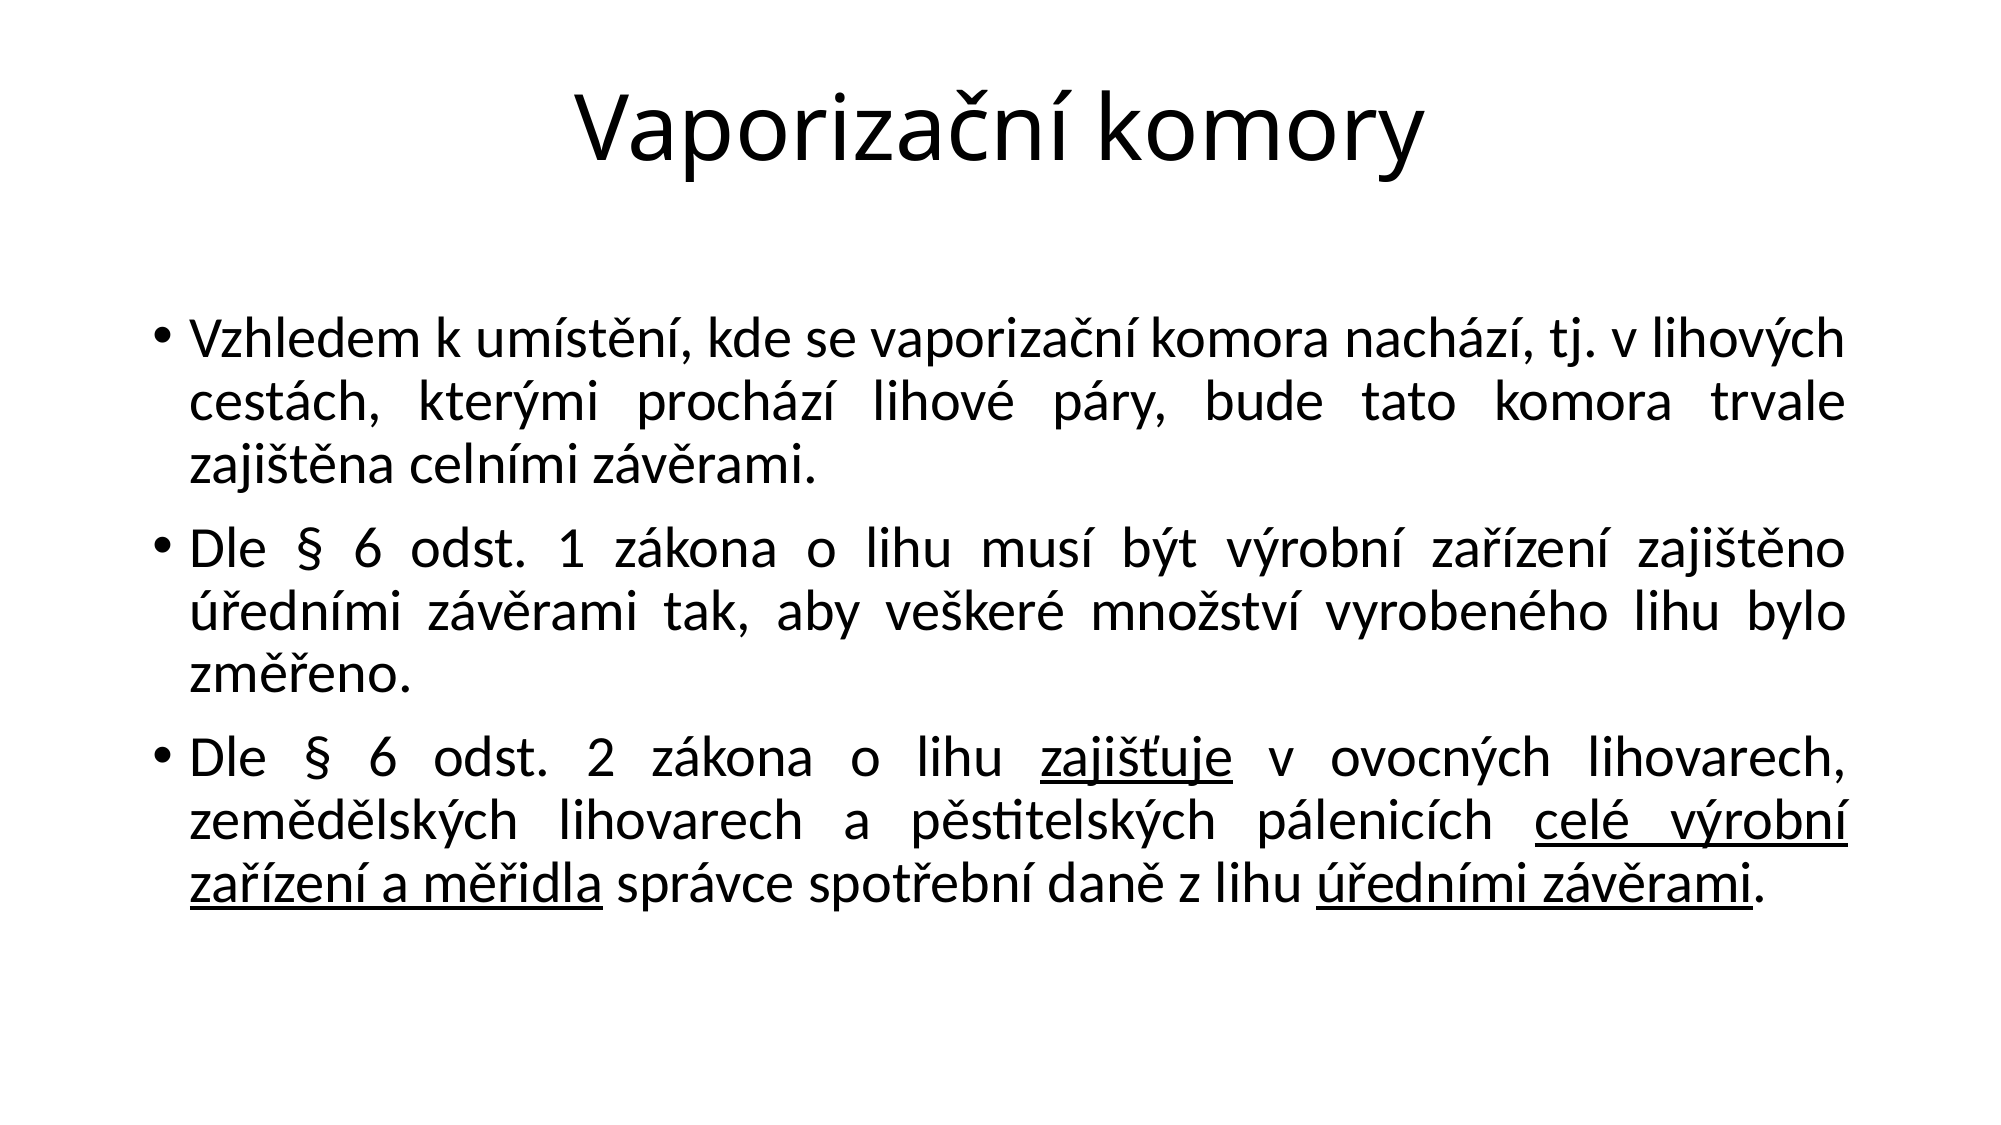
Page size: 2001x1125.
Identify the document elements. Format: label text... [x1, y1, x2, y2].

title Vaporizační komory [137, 59, 1863, 203]
list Vzhledem k umístění, kde se vaporizační komora nachází, tj. v lihových cestách, kterými prochází lihové páry, bude tato komora trvale zajištěna celními závěrami. Dle § 6 odst. 1 zákona o lihu musí být výrobní zařízení zajištěno úředními závěrami tak, aby veškeré množství vyrobeného lihu bylo změřeno. Dle § 6 odst. 2 zákona o lihu zajišťuje v ovocných lihovarech, zemědělských lihovarech a pěstitelských pálenicích celé výrobní zařízení a měřidla správce spotřební daně z lihu úředními závěrami. [137, 299, 1863, 1014]
